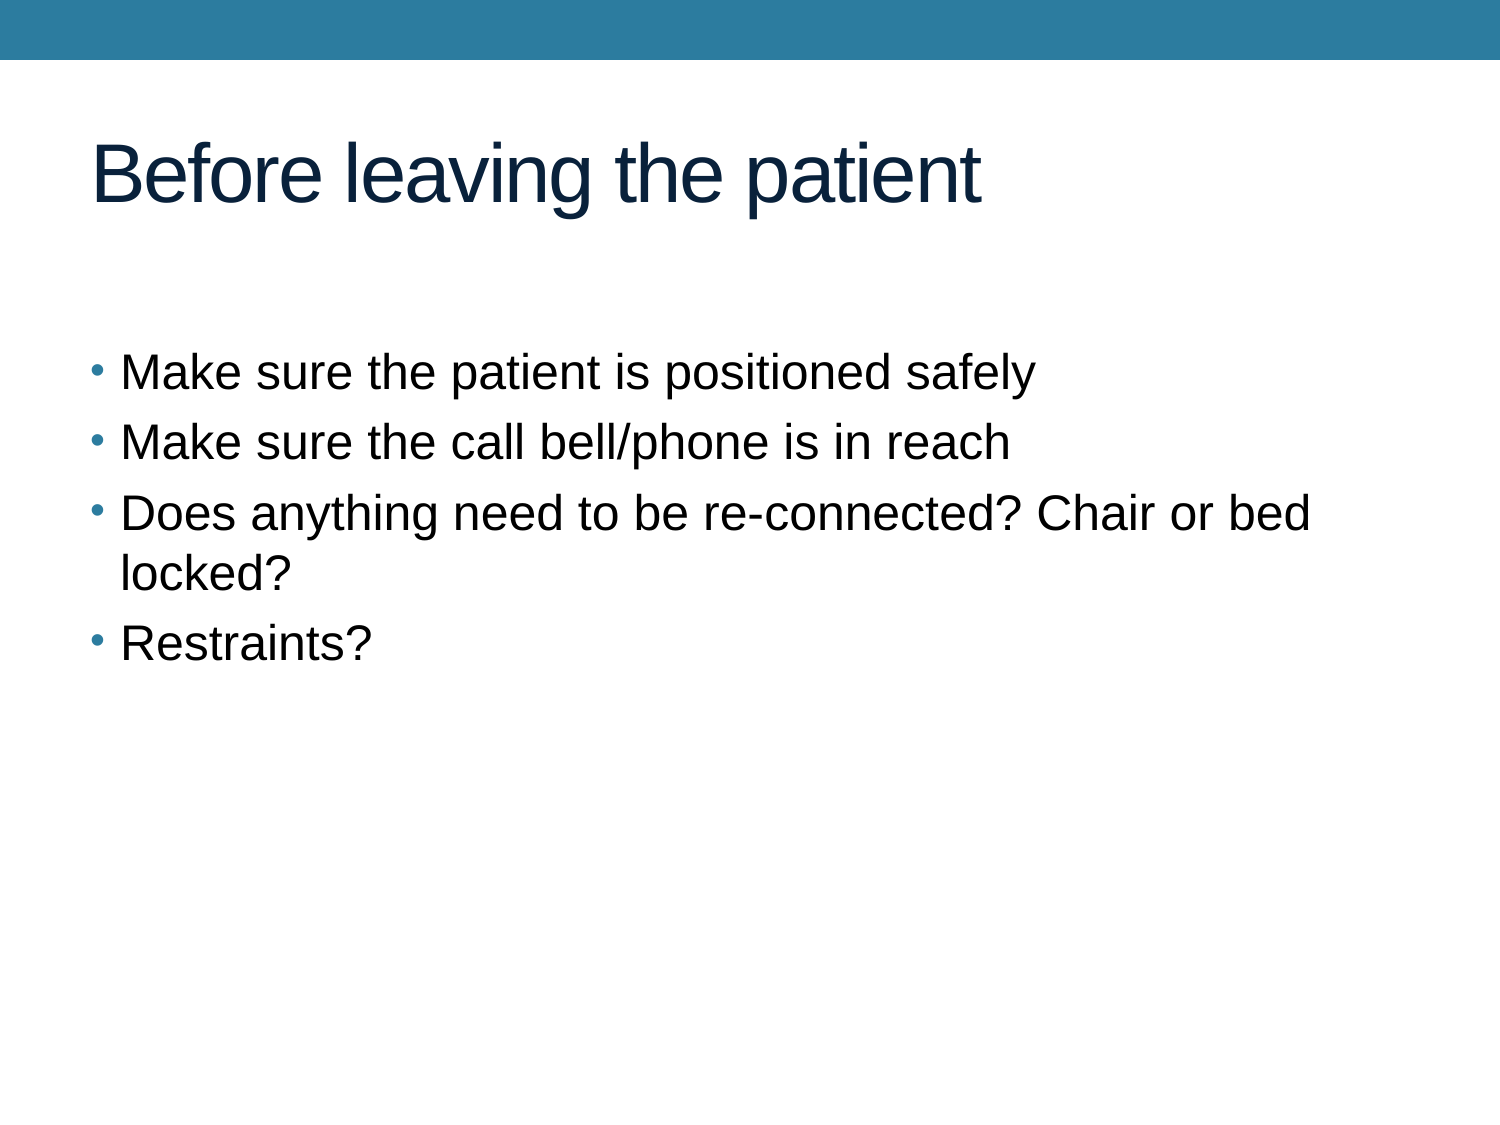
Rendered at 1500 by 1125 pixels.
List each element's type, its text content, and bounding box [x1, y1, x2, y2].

title Before leaving the patient [75, 87, 1425, 250]
list Make sure the patient is positioned safely Make sure the call bell/phone is in reach Does anything need to be re-connected? Chair or bed locked? Restraints? [75, 262, 1425, 1063]
